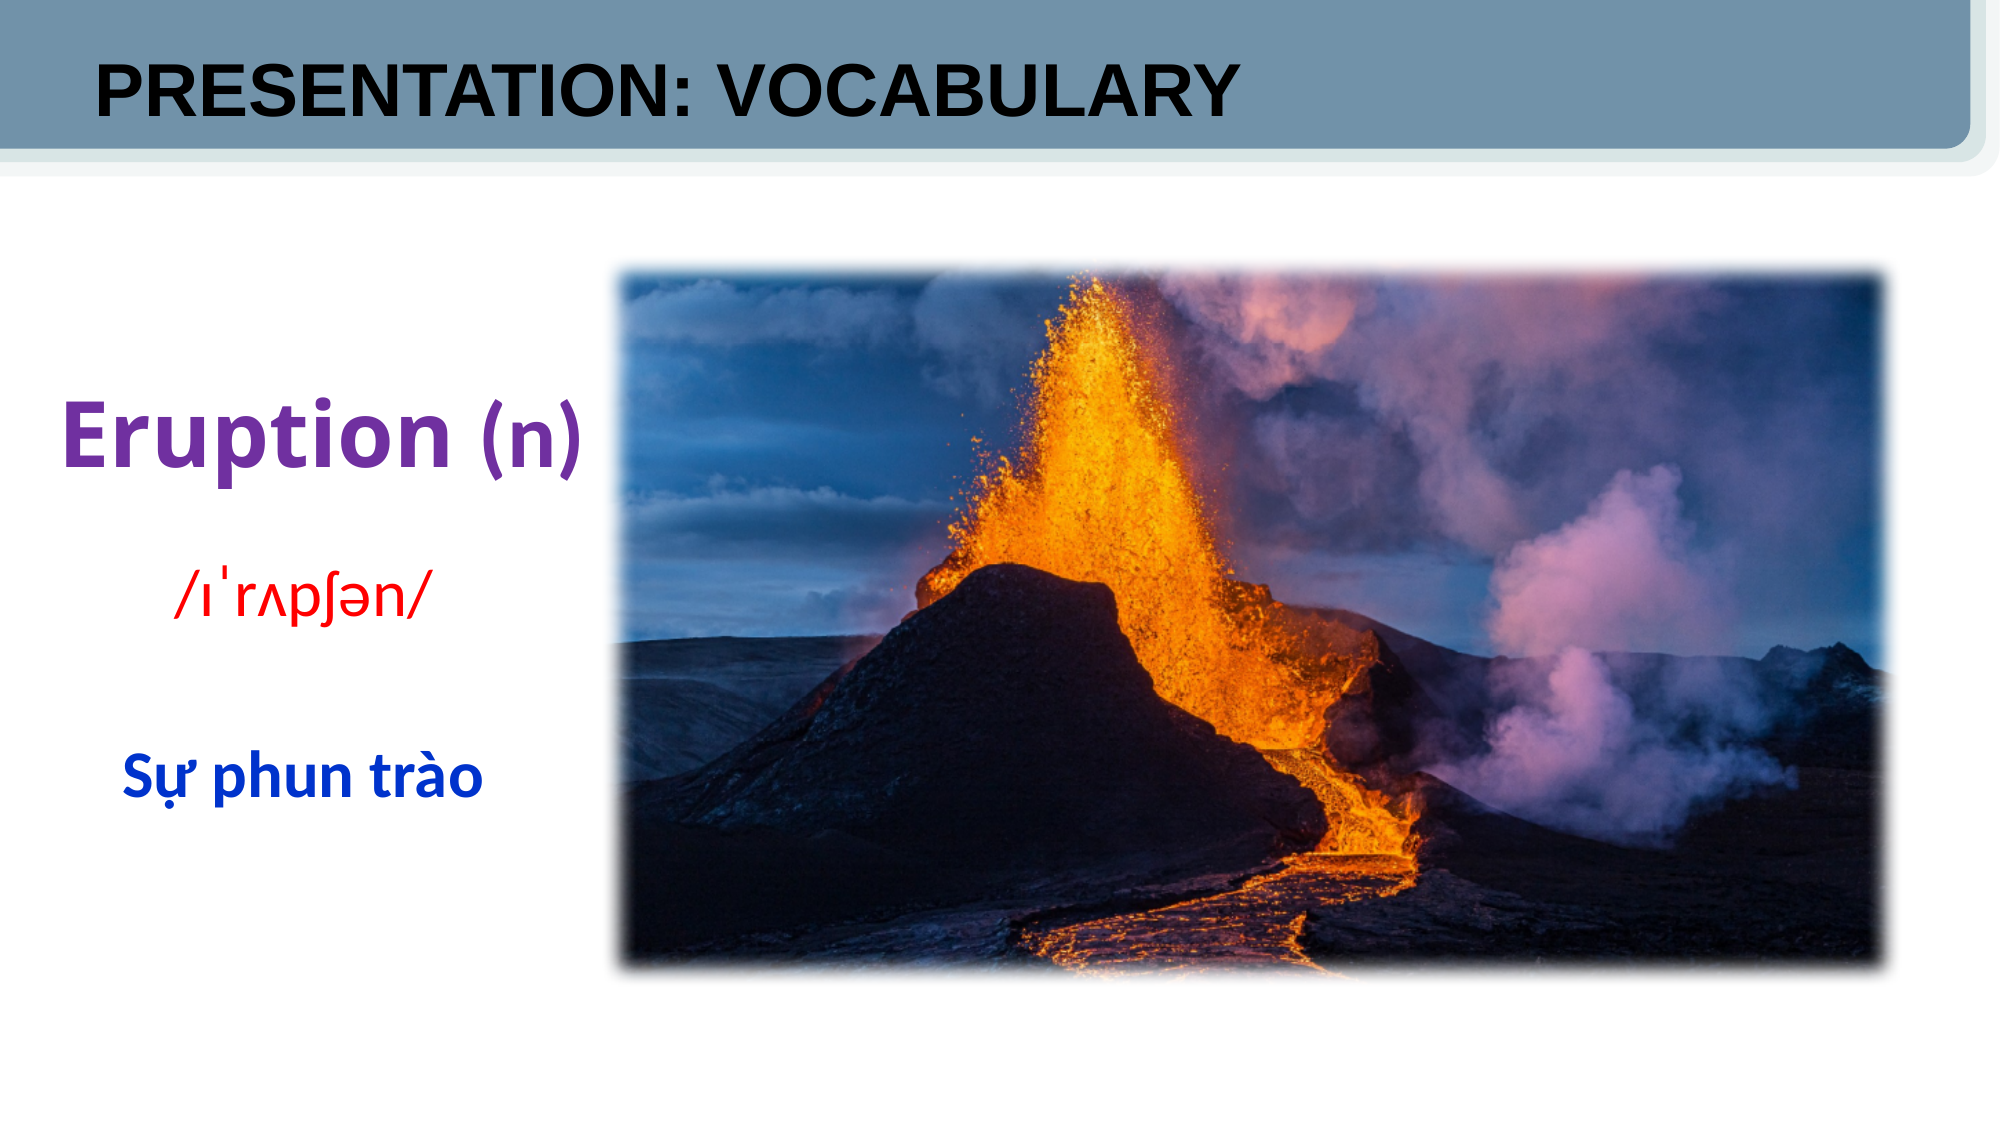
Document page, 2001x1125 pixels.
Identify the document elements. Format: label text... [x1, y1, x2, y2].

picture [602, 255, 1902, 987]
text_box /ɪˈrʌpʃən/ [159, 542, 448, 638]
text_box Eruption (n) [42, 373, 602, 562]
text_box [0, 0, 2000, 177]
text_box Sự phun trào [70, 723, 536, 819]
